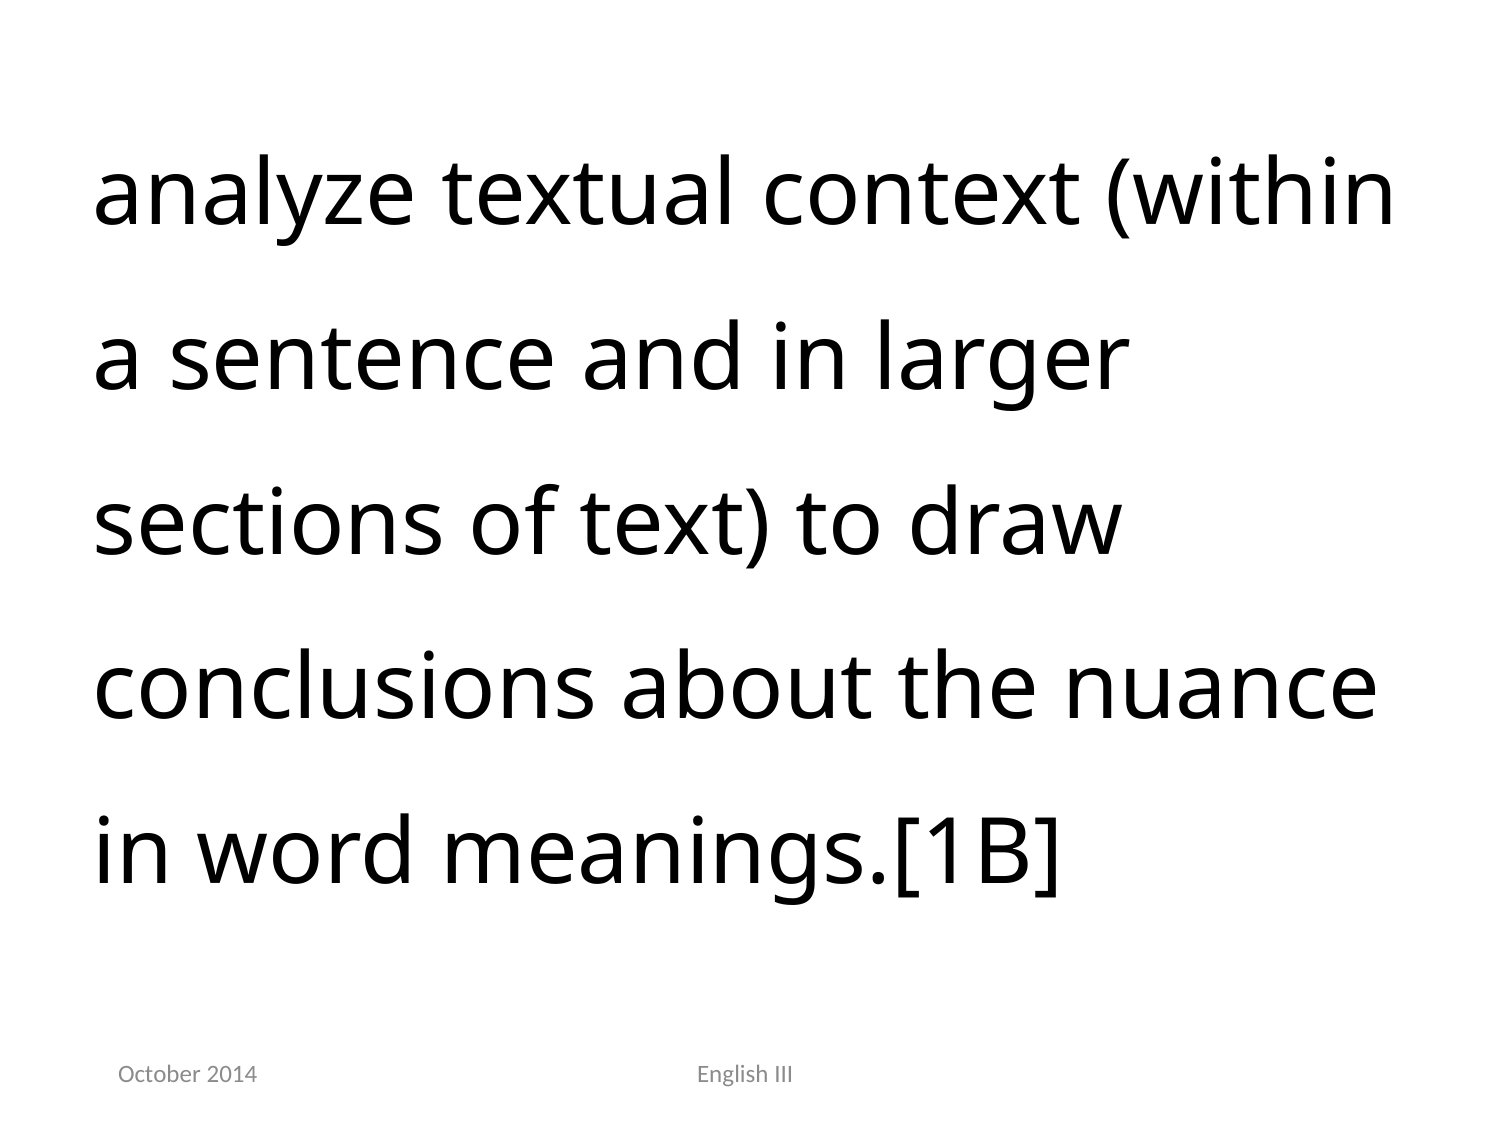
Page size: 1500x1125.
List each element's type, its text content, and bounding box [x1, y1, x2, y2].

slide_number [103, 1042, 441, 1103]
footer English III [492, 1042, 999, 1103]
subtitle analyze textual context (within a sentence and in larger sections of text) to draw conclusions about the nuance in word meanings.[1B] [78, 70, 1429, 1014]
